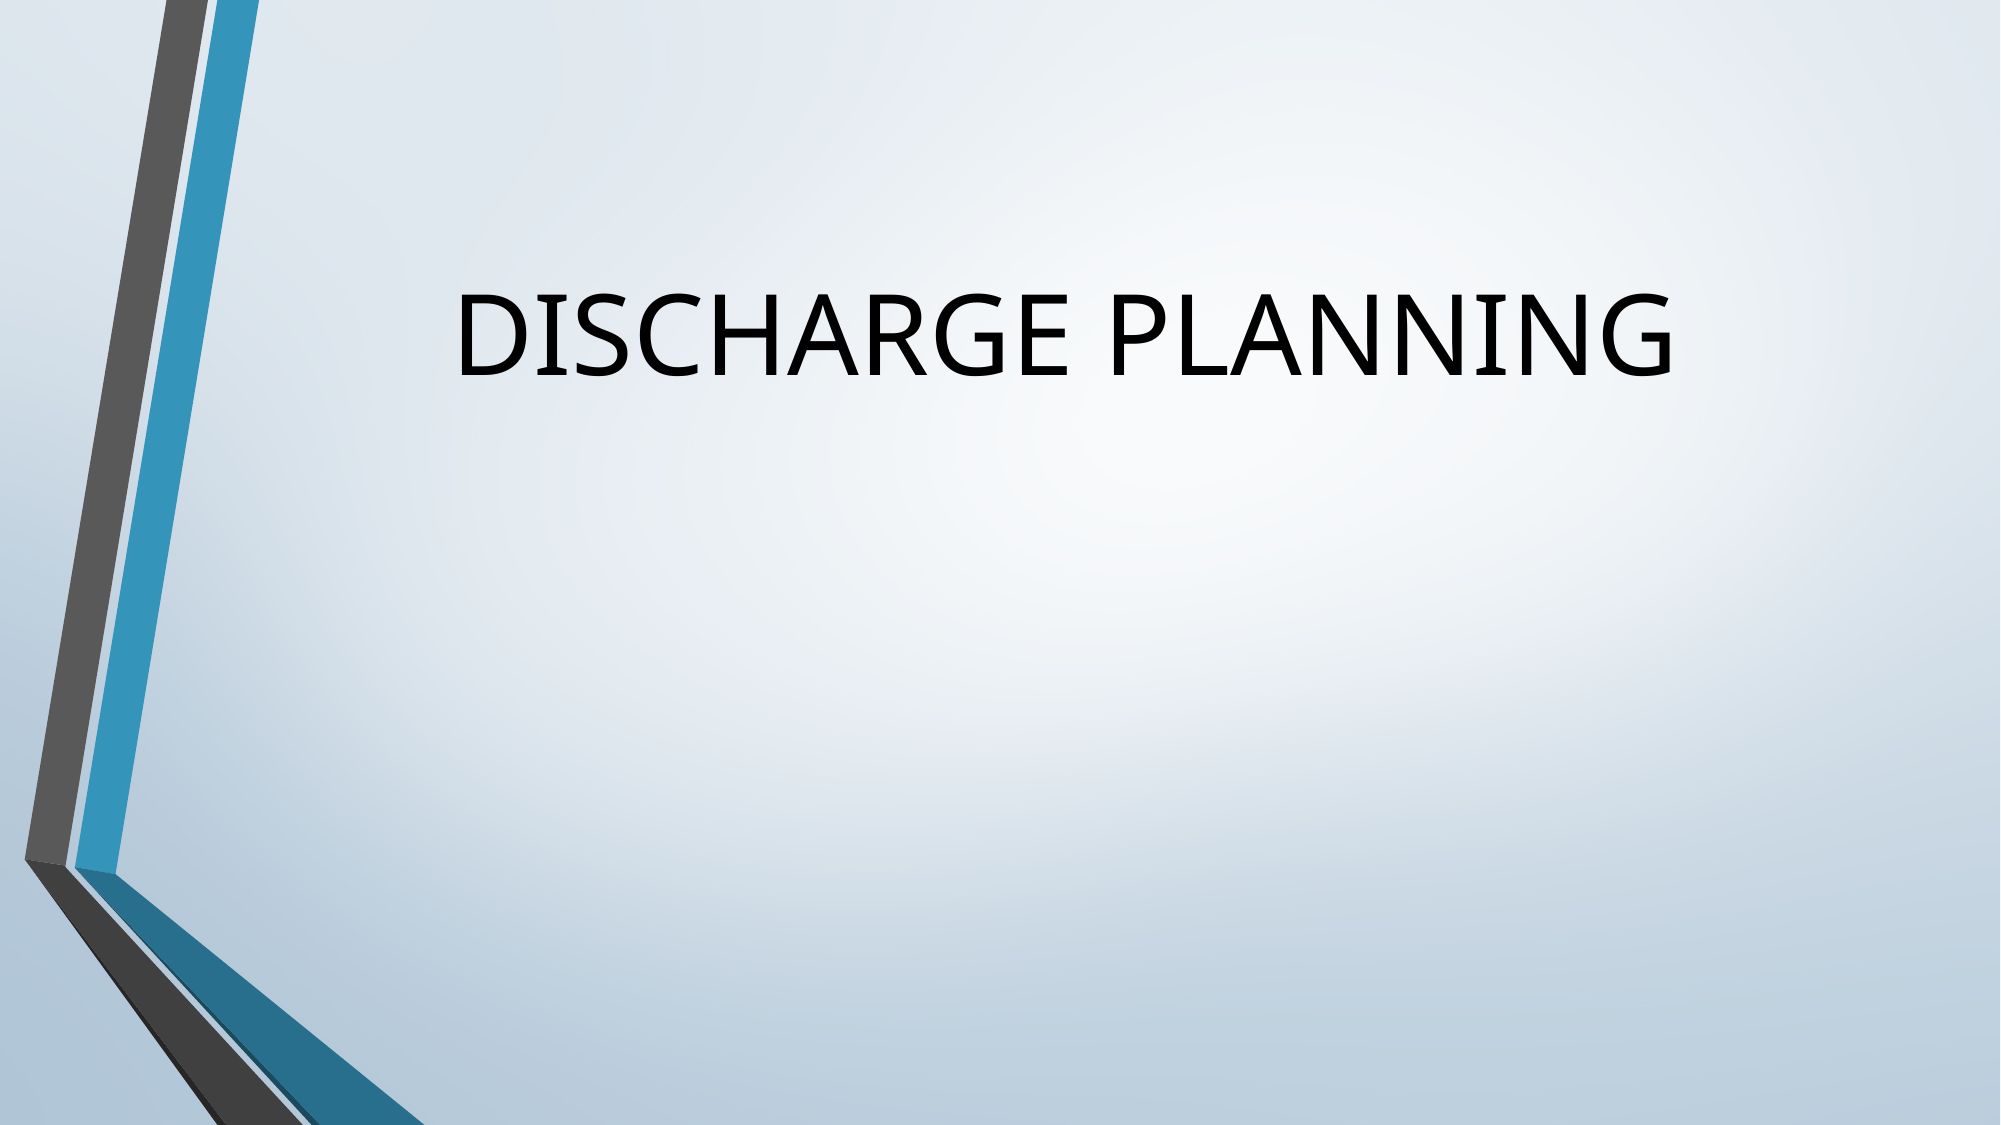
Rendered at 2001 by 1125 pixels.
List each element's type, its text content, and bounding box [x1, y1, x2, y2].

title DISCHARGE PLANNING [243, 112, 1887, 549]
